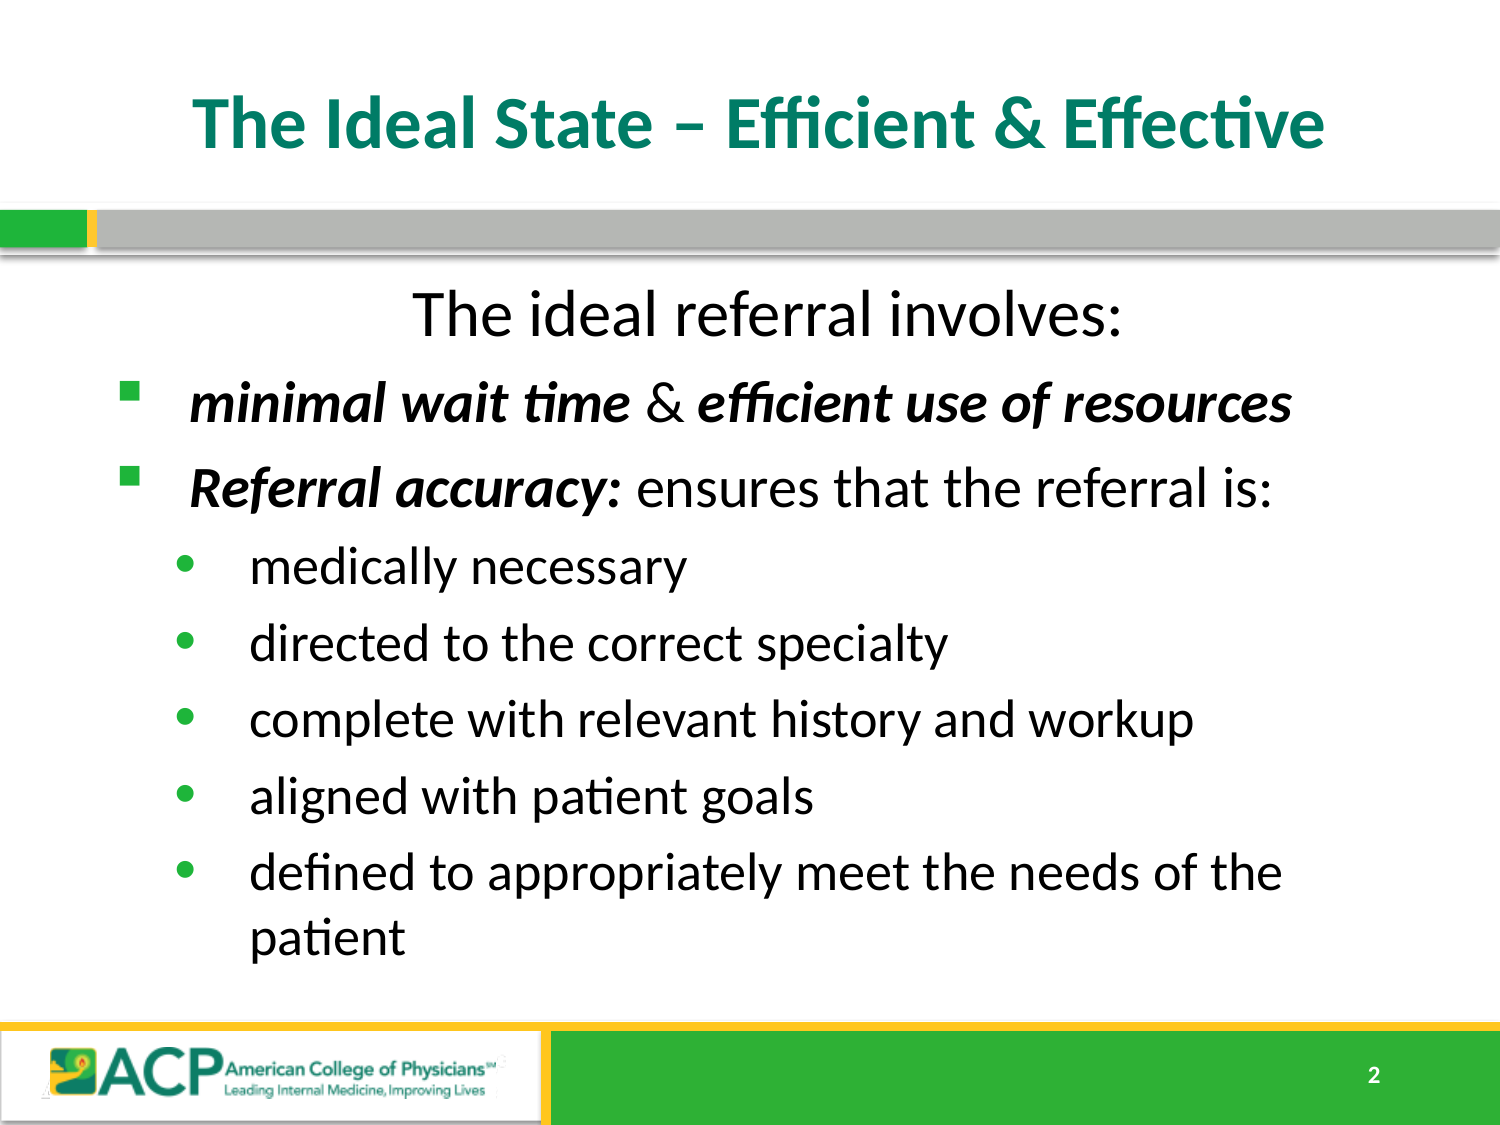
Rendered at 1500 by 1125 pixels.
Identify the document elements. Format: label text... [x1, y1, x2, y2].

list The ideal referral involves: minimal wait time & efficient use of resources Referral accuracy: ensures that the referral is: medically necessary directed to the correct specialty complete with relevant history and workup aligned with patient goals defined to appropriately meet the needs of the patient [99, 262, 1438, 1011]
picture [50, 1047, 496, 1099]
title The Ideal State – Efficient & Effective [99, 37, 1438, 200]
